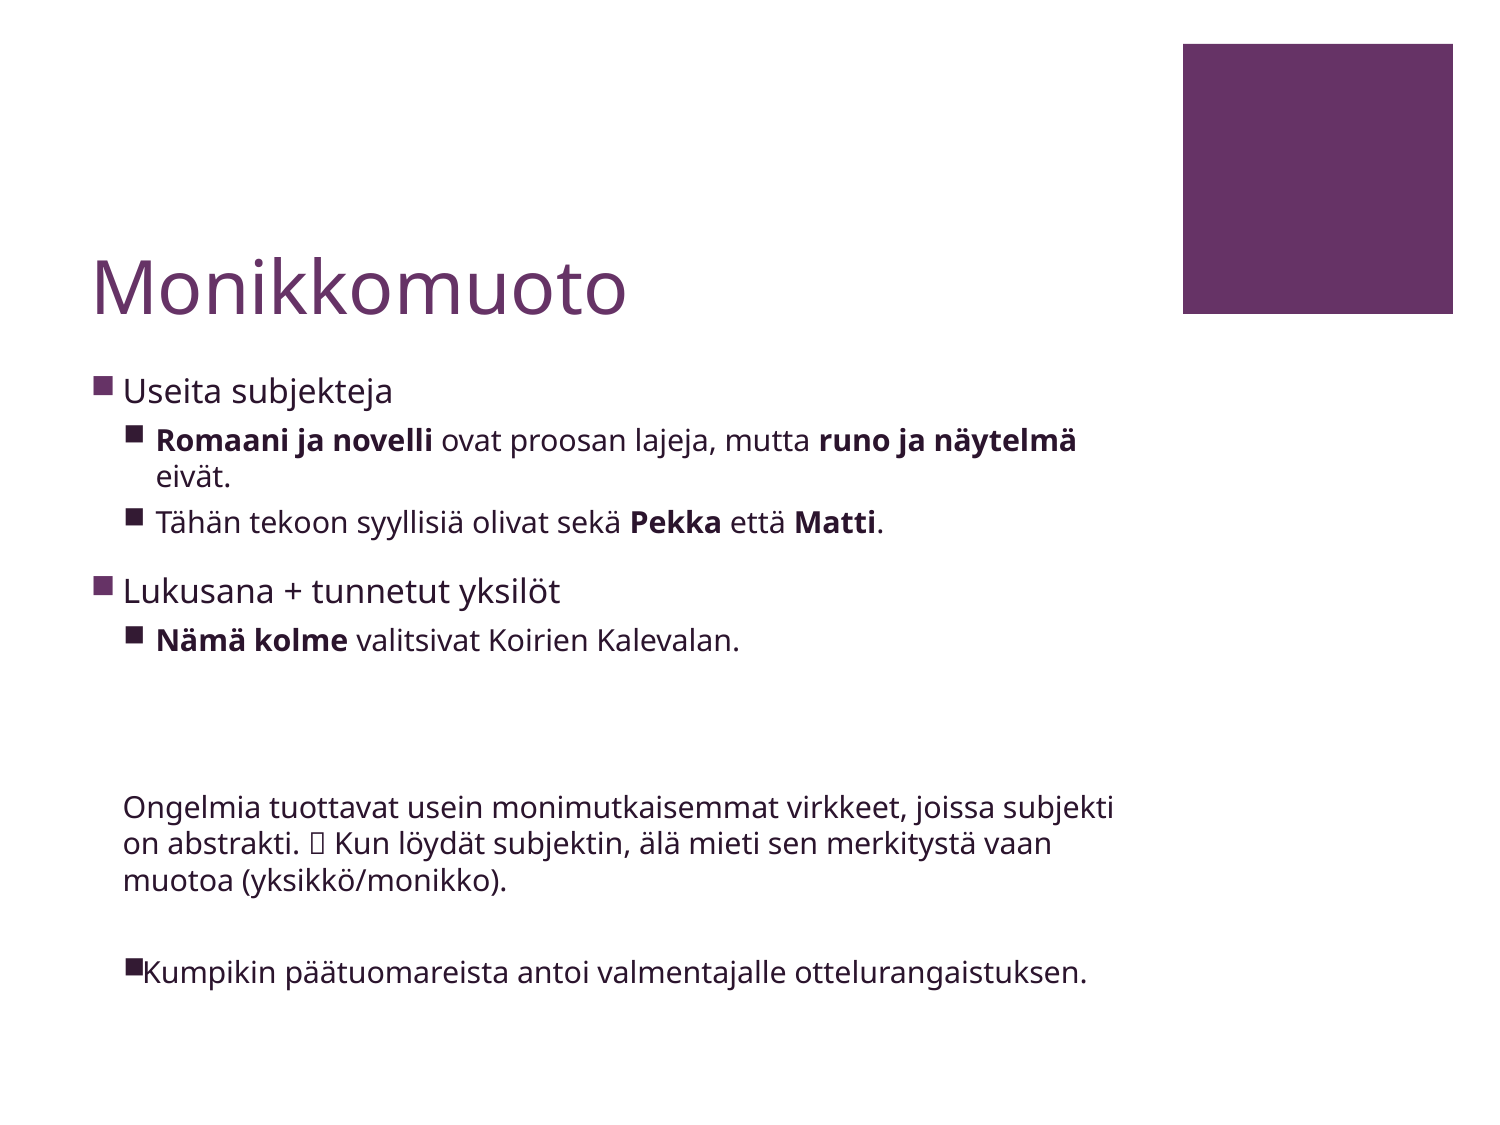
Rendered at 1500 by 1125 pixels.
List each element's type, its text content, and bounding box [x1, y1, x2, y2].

title Monikkomuoto [75, 149, 1143, 338]
list Useita subjekteja Romaani ja novelli ovat proosan lajeja, mutta runo ja näytelmä eivät. Tähän tekoon syyllisiä olivat sekä Pekka että Matti. Lukusana + tunnetut yksilöt Nämä kolme valitsivat Koirien Kalevalan. Ongelmia tuottavat usein monimutkaisemmat virkkeet, joissa subjekti on abstrakti.  Kun löydät subjektin, älä mieti sen merkitystä vaan muotoa (yksikkö/monikko). Kumpikin päätuomareista antoi valmentajalle ottelurangaistuksen. [75, 362, 1143, 1005]
